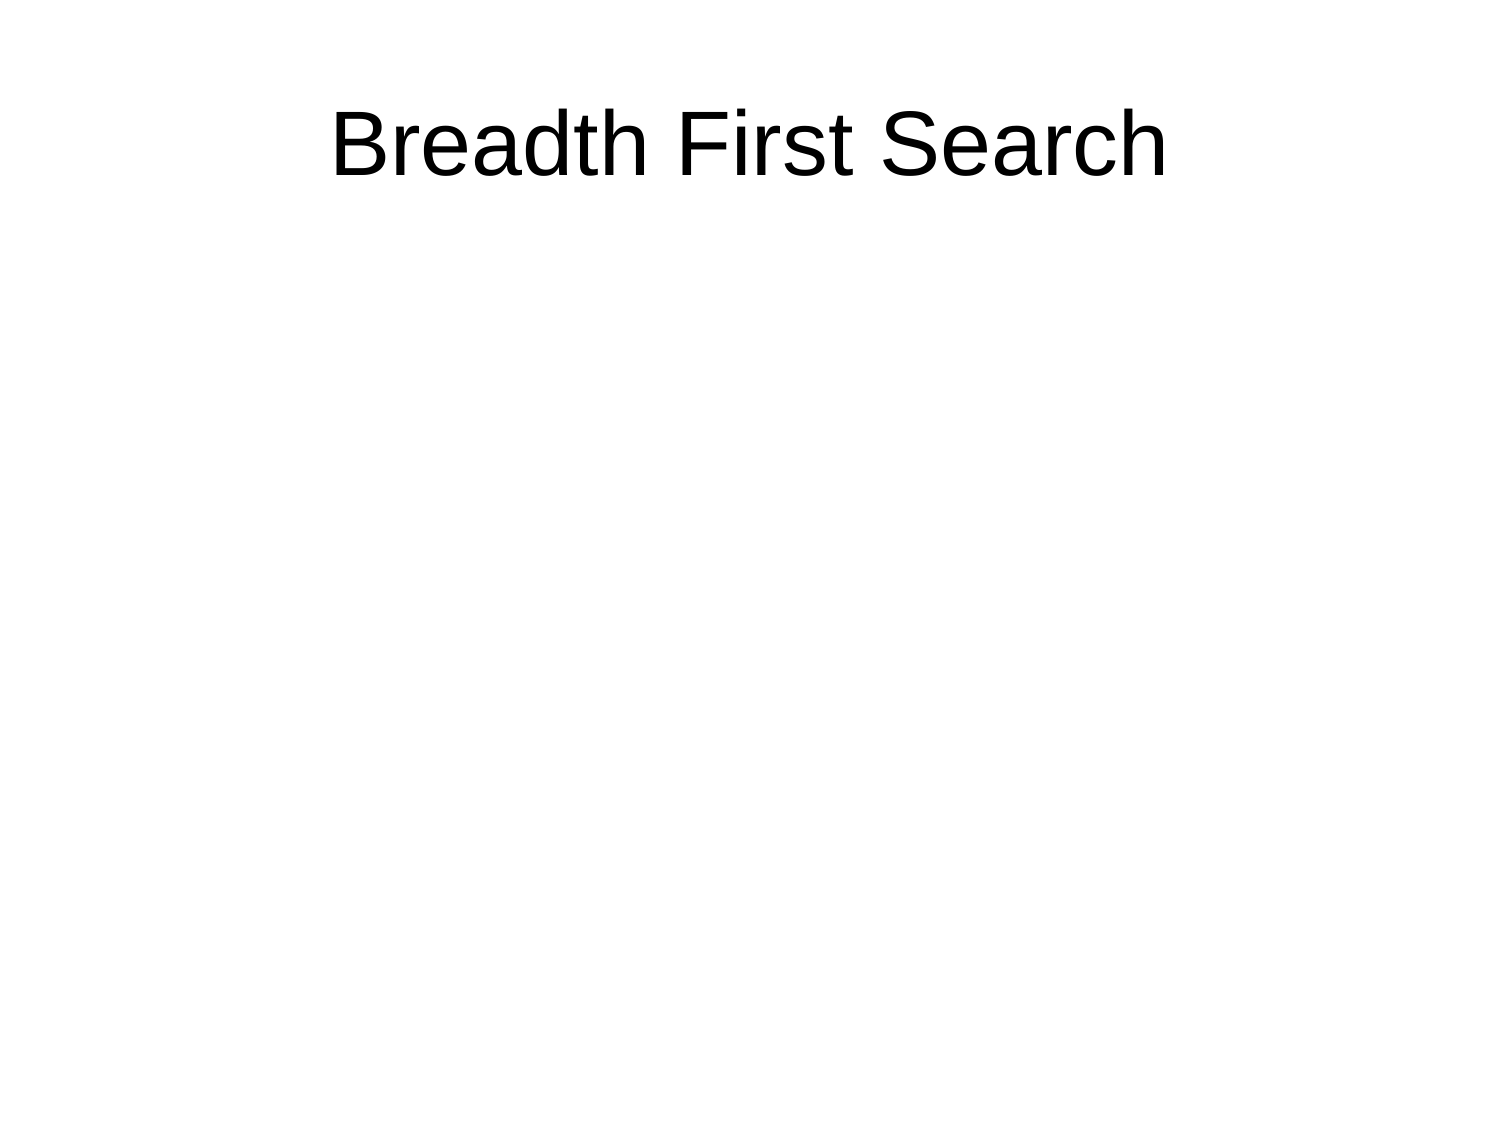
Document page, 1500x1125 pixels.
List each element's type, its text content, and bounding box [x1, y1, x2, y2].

title Breadth First Search [75, 45, 1425, 233]
